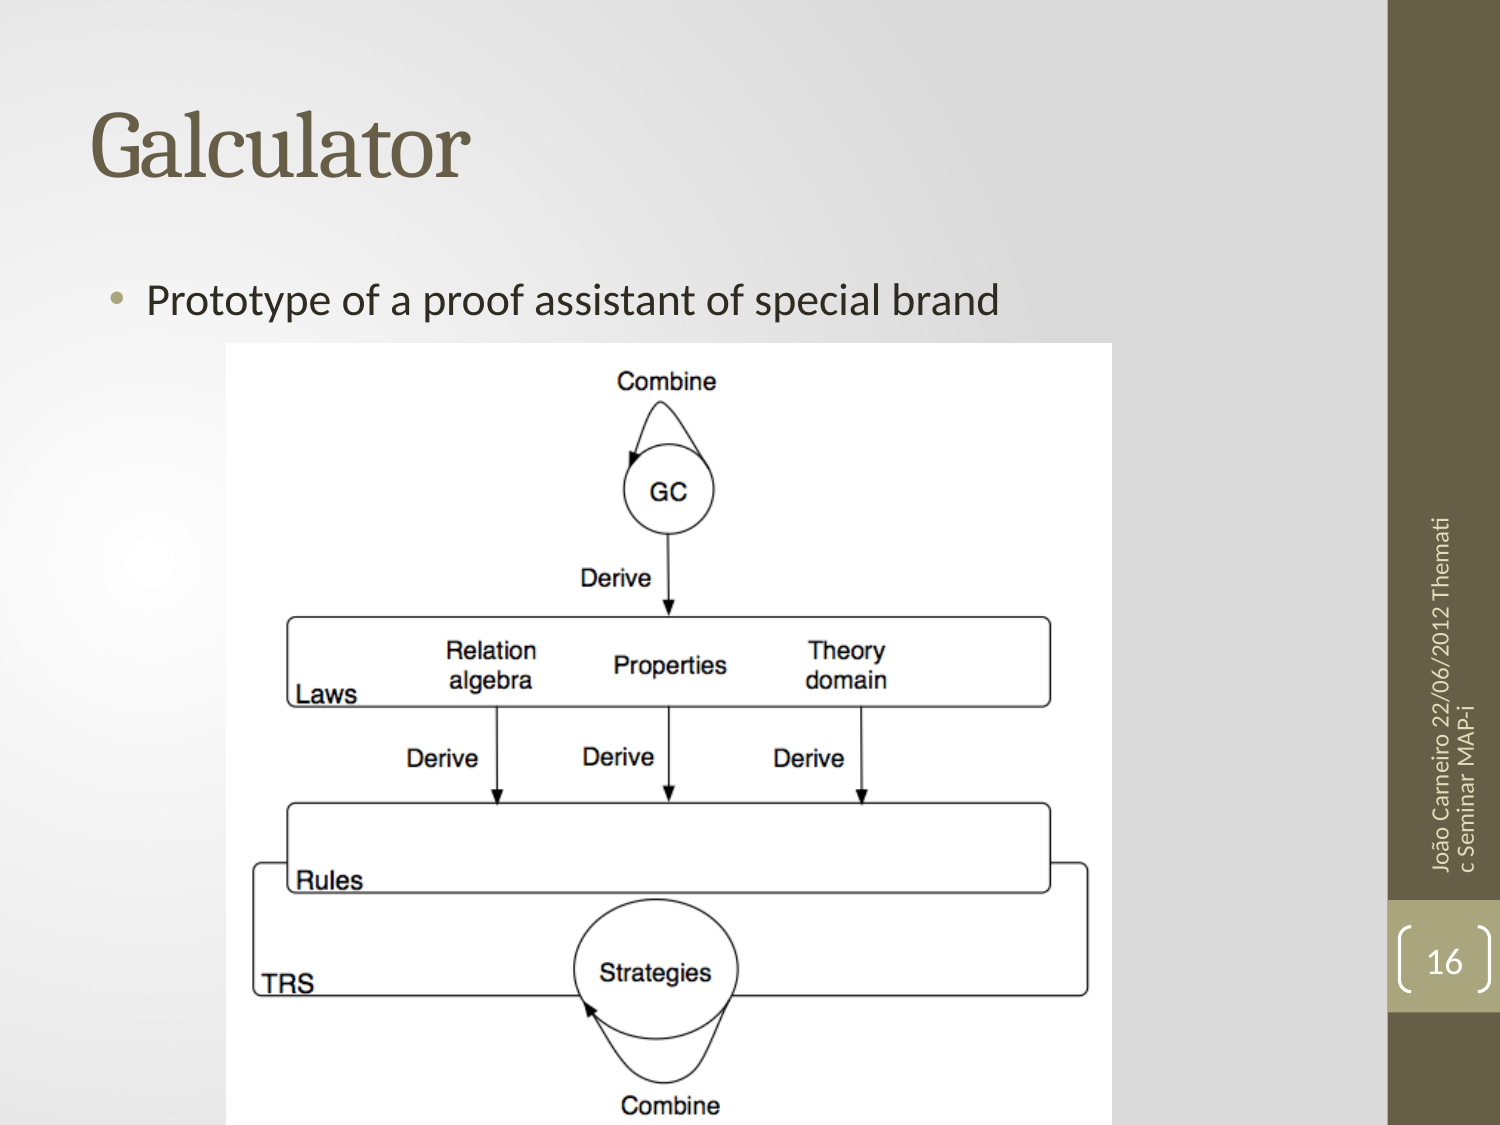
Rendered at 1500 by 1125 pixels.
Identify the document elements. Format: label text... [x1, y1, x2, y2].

footer João Carneiro 22/06/2012 Thematic Seminar MAP-i [1408, 500, 1469, 889]
picture [226, 342, 1113, 1125]
list Prototype of a proof assistant of special brand [75, 262, 1325, 1050]
slide_number 16 [1397, 925, 1492, 994]
title Galculator [75, 45, 1325, 233]
